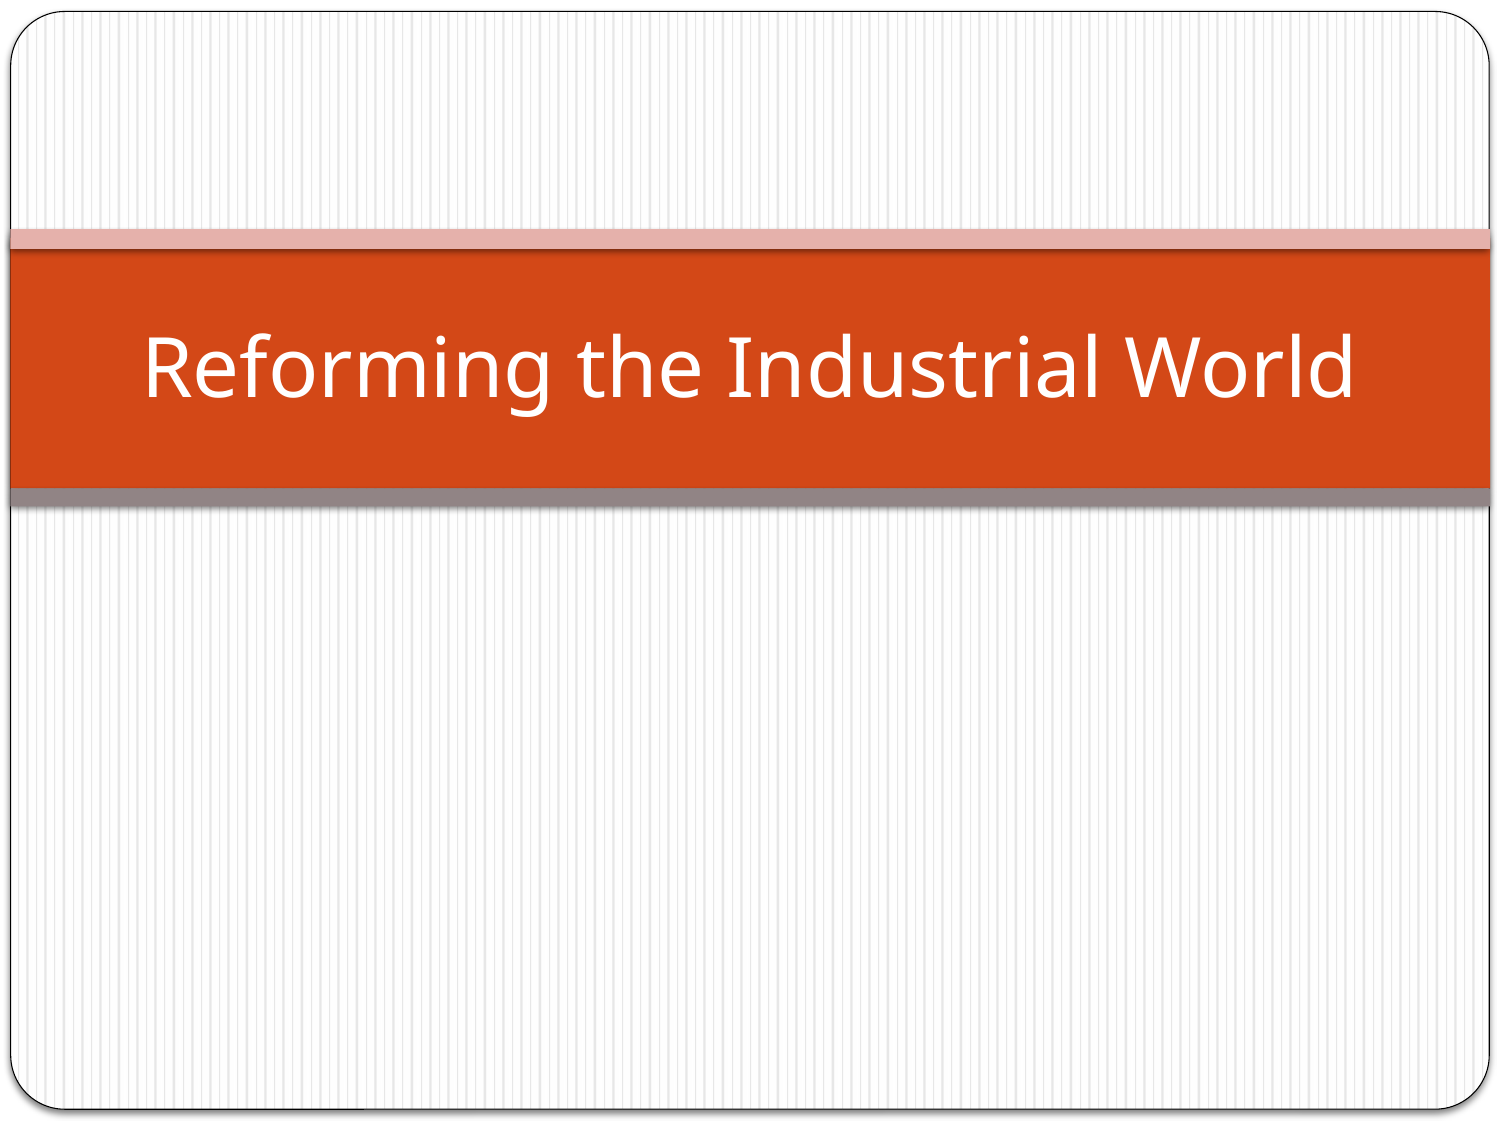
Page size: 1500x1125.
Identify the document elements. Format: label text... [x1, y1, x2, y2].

title Reforming the Industrial World [75, 247, 1425, 489]
